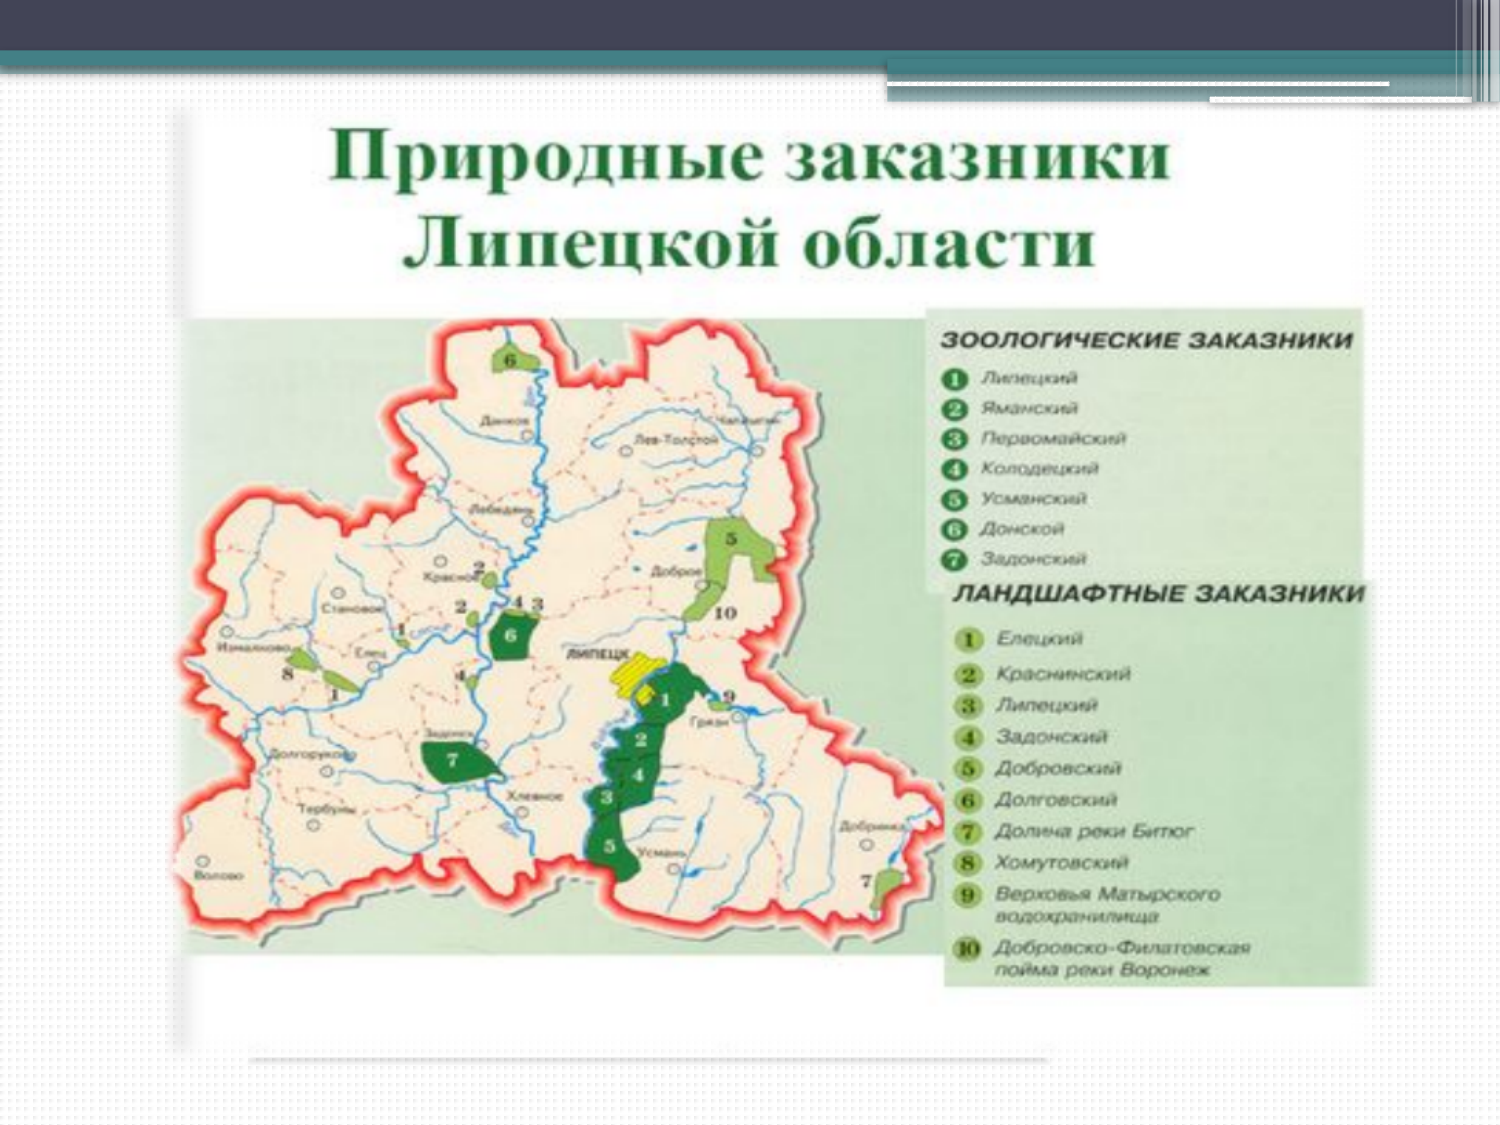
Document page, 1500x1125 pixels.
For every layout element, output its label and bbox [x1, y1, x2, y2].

picture [163, 93, 1383, 1067]
